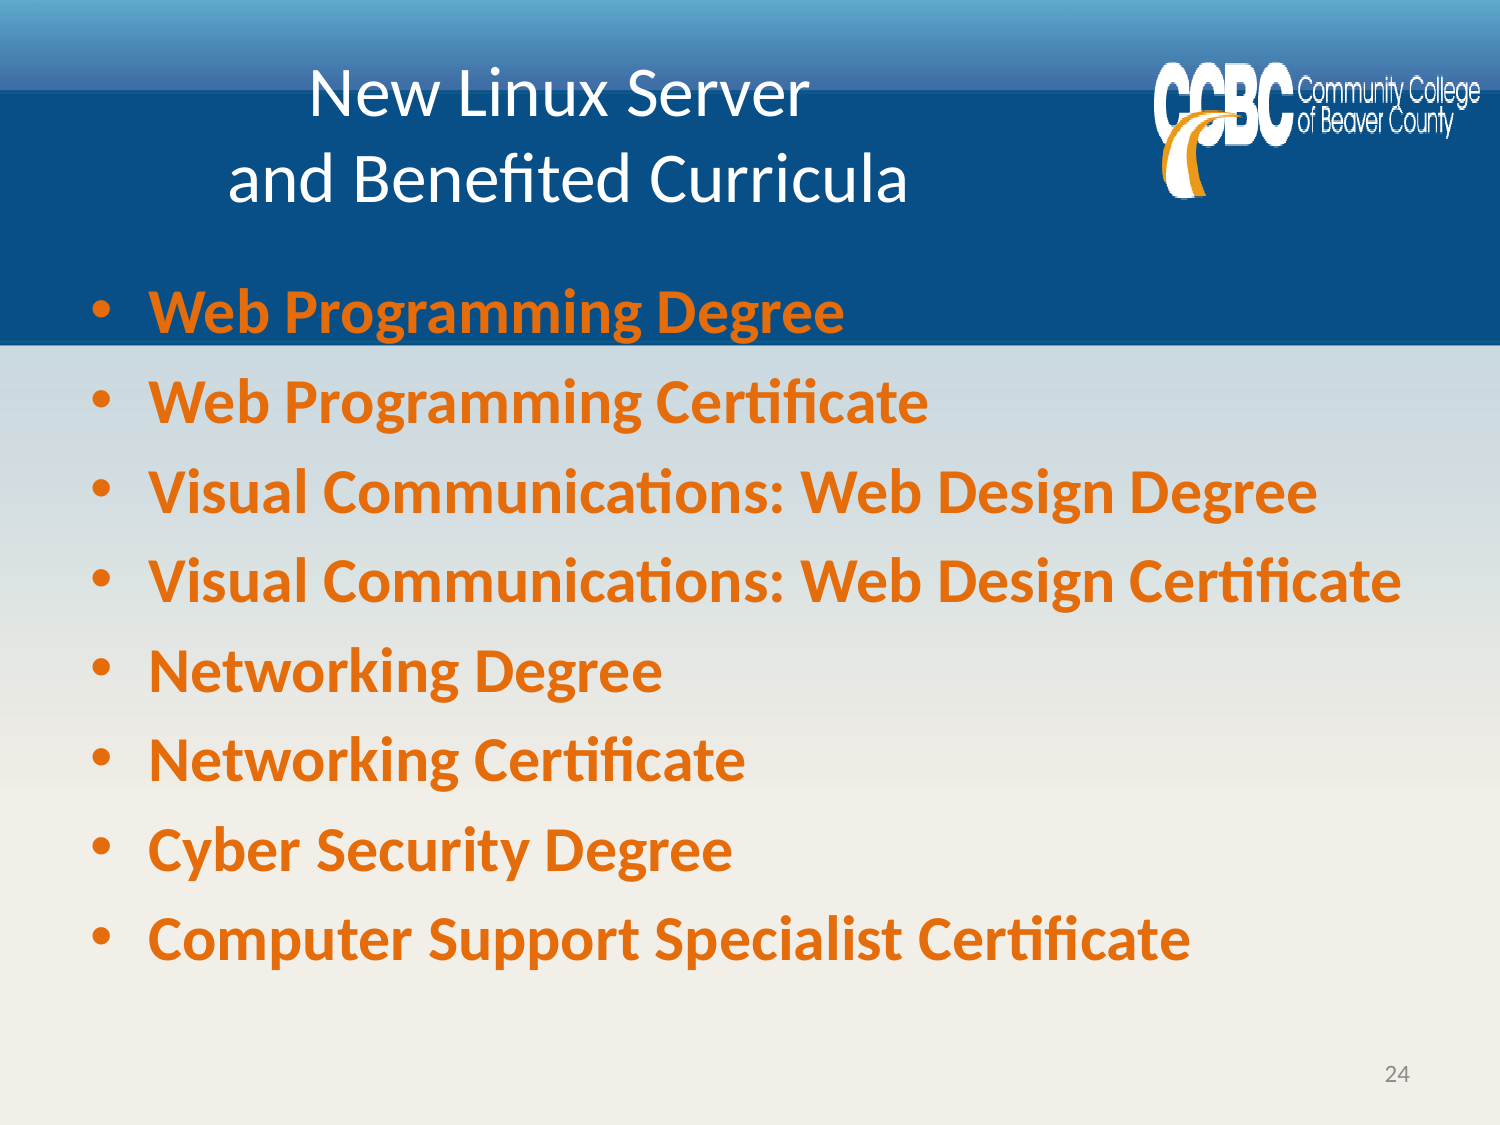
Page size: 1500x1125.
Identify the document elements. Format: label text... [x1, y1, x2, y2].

list Web Programming Degree Web Programming Certificate Visual Communications: Web Design Degree Visual Communications: Web Design Certificate Networking Degree Networking Certificate Cyber Security Degree Computer Support Specialist Certificate [75, 262, 1425, 1005]
picture [0, 0, 1500, 1125]
slide_number 24 [1074, 1042, 1425, 1103]
title New Linux Server and Benefited Curricula [24, 37, 1113, 225]
